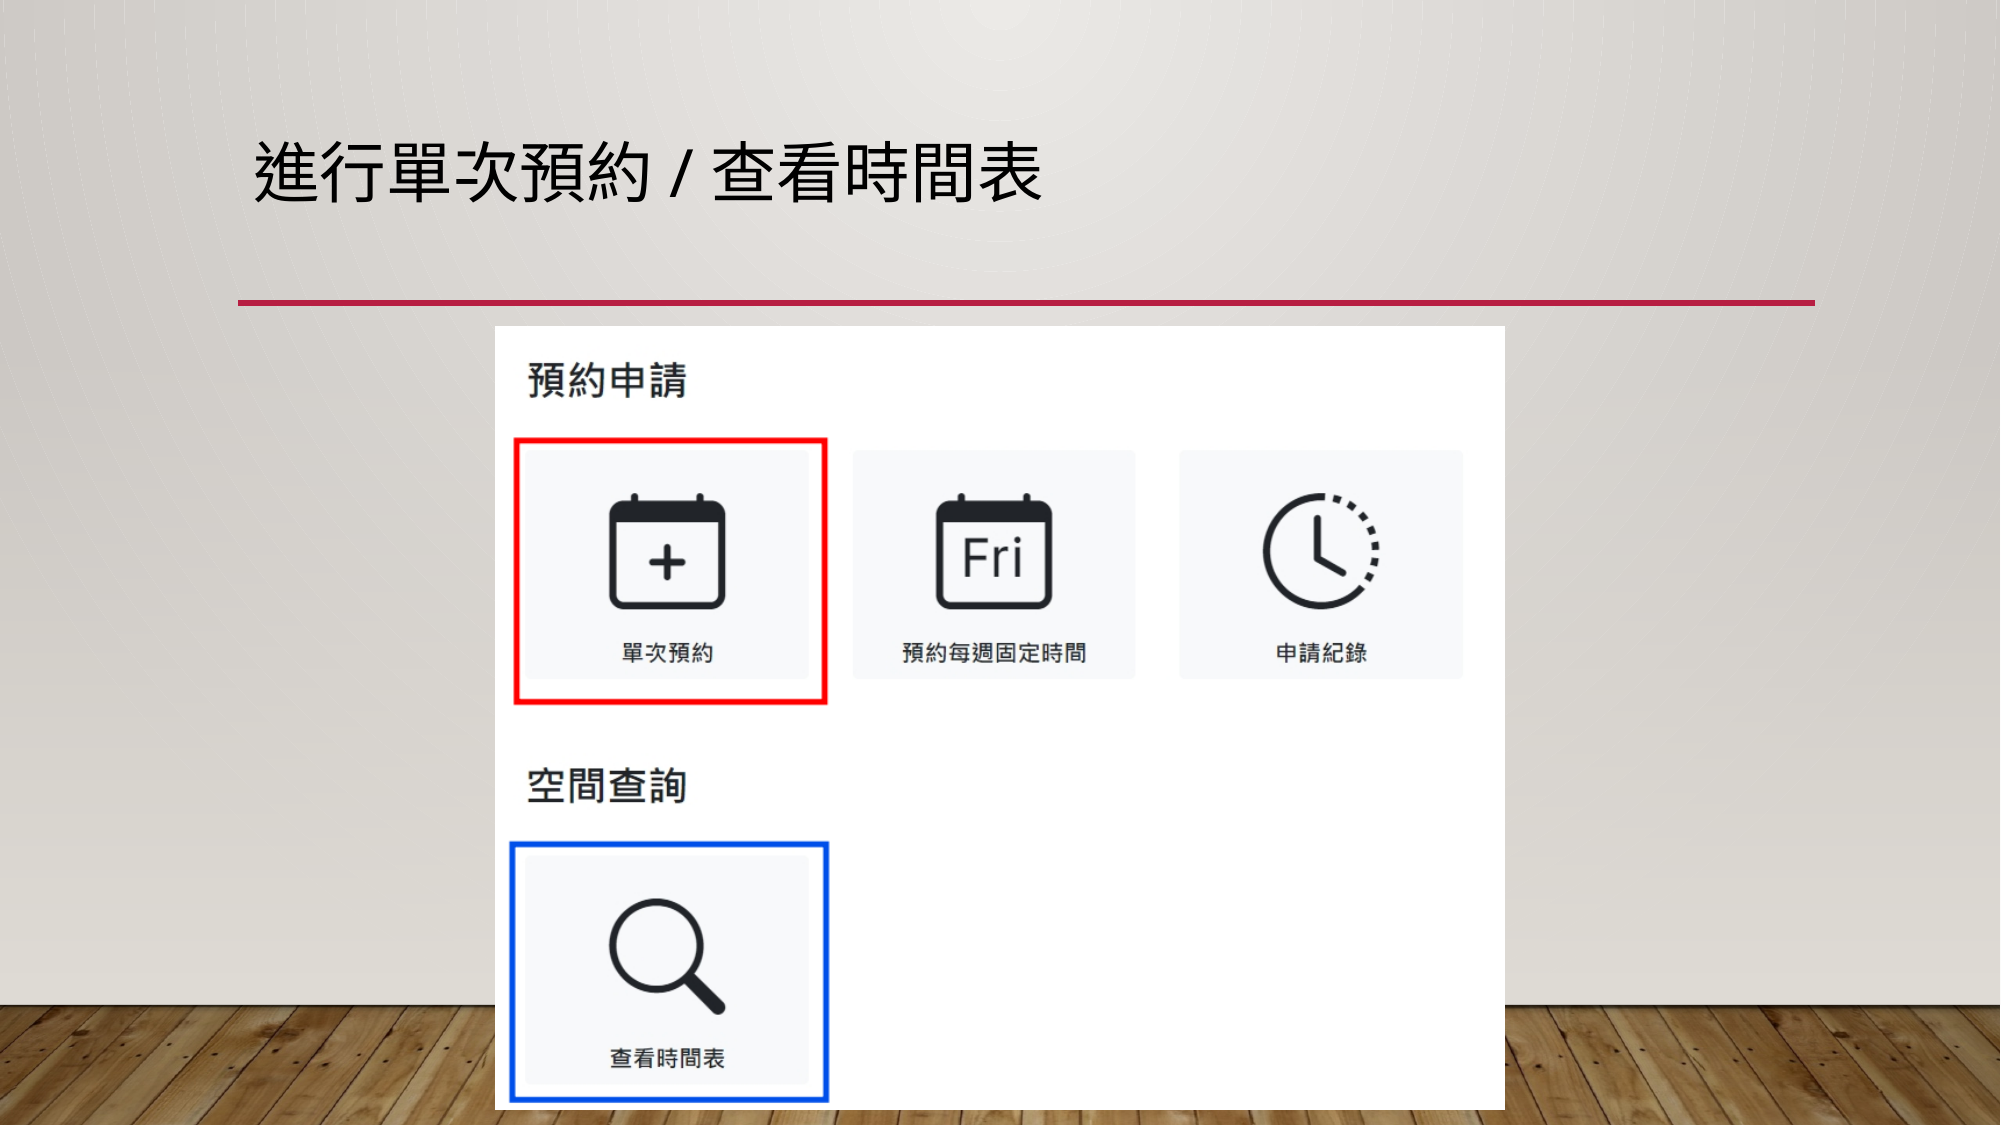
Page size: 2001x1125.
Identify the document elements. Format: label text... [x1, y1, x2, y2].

picture [0, 1005, 2000, 1125]
title 進行單次預約/查看時間表 [238, 131, 1814, 305]
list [495, 325, 1505, 1110]
